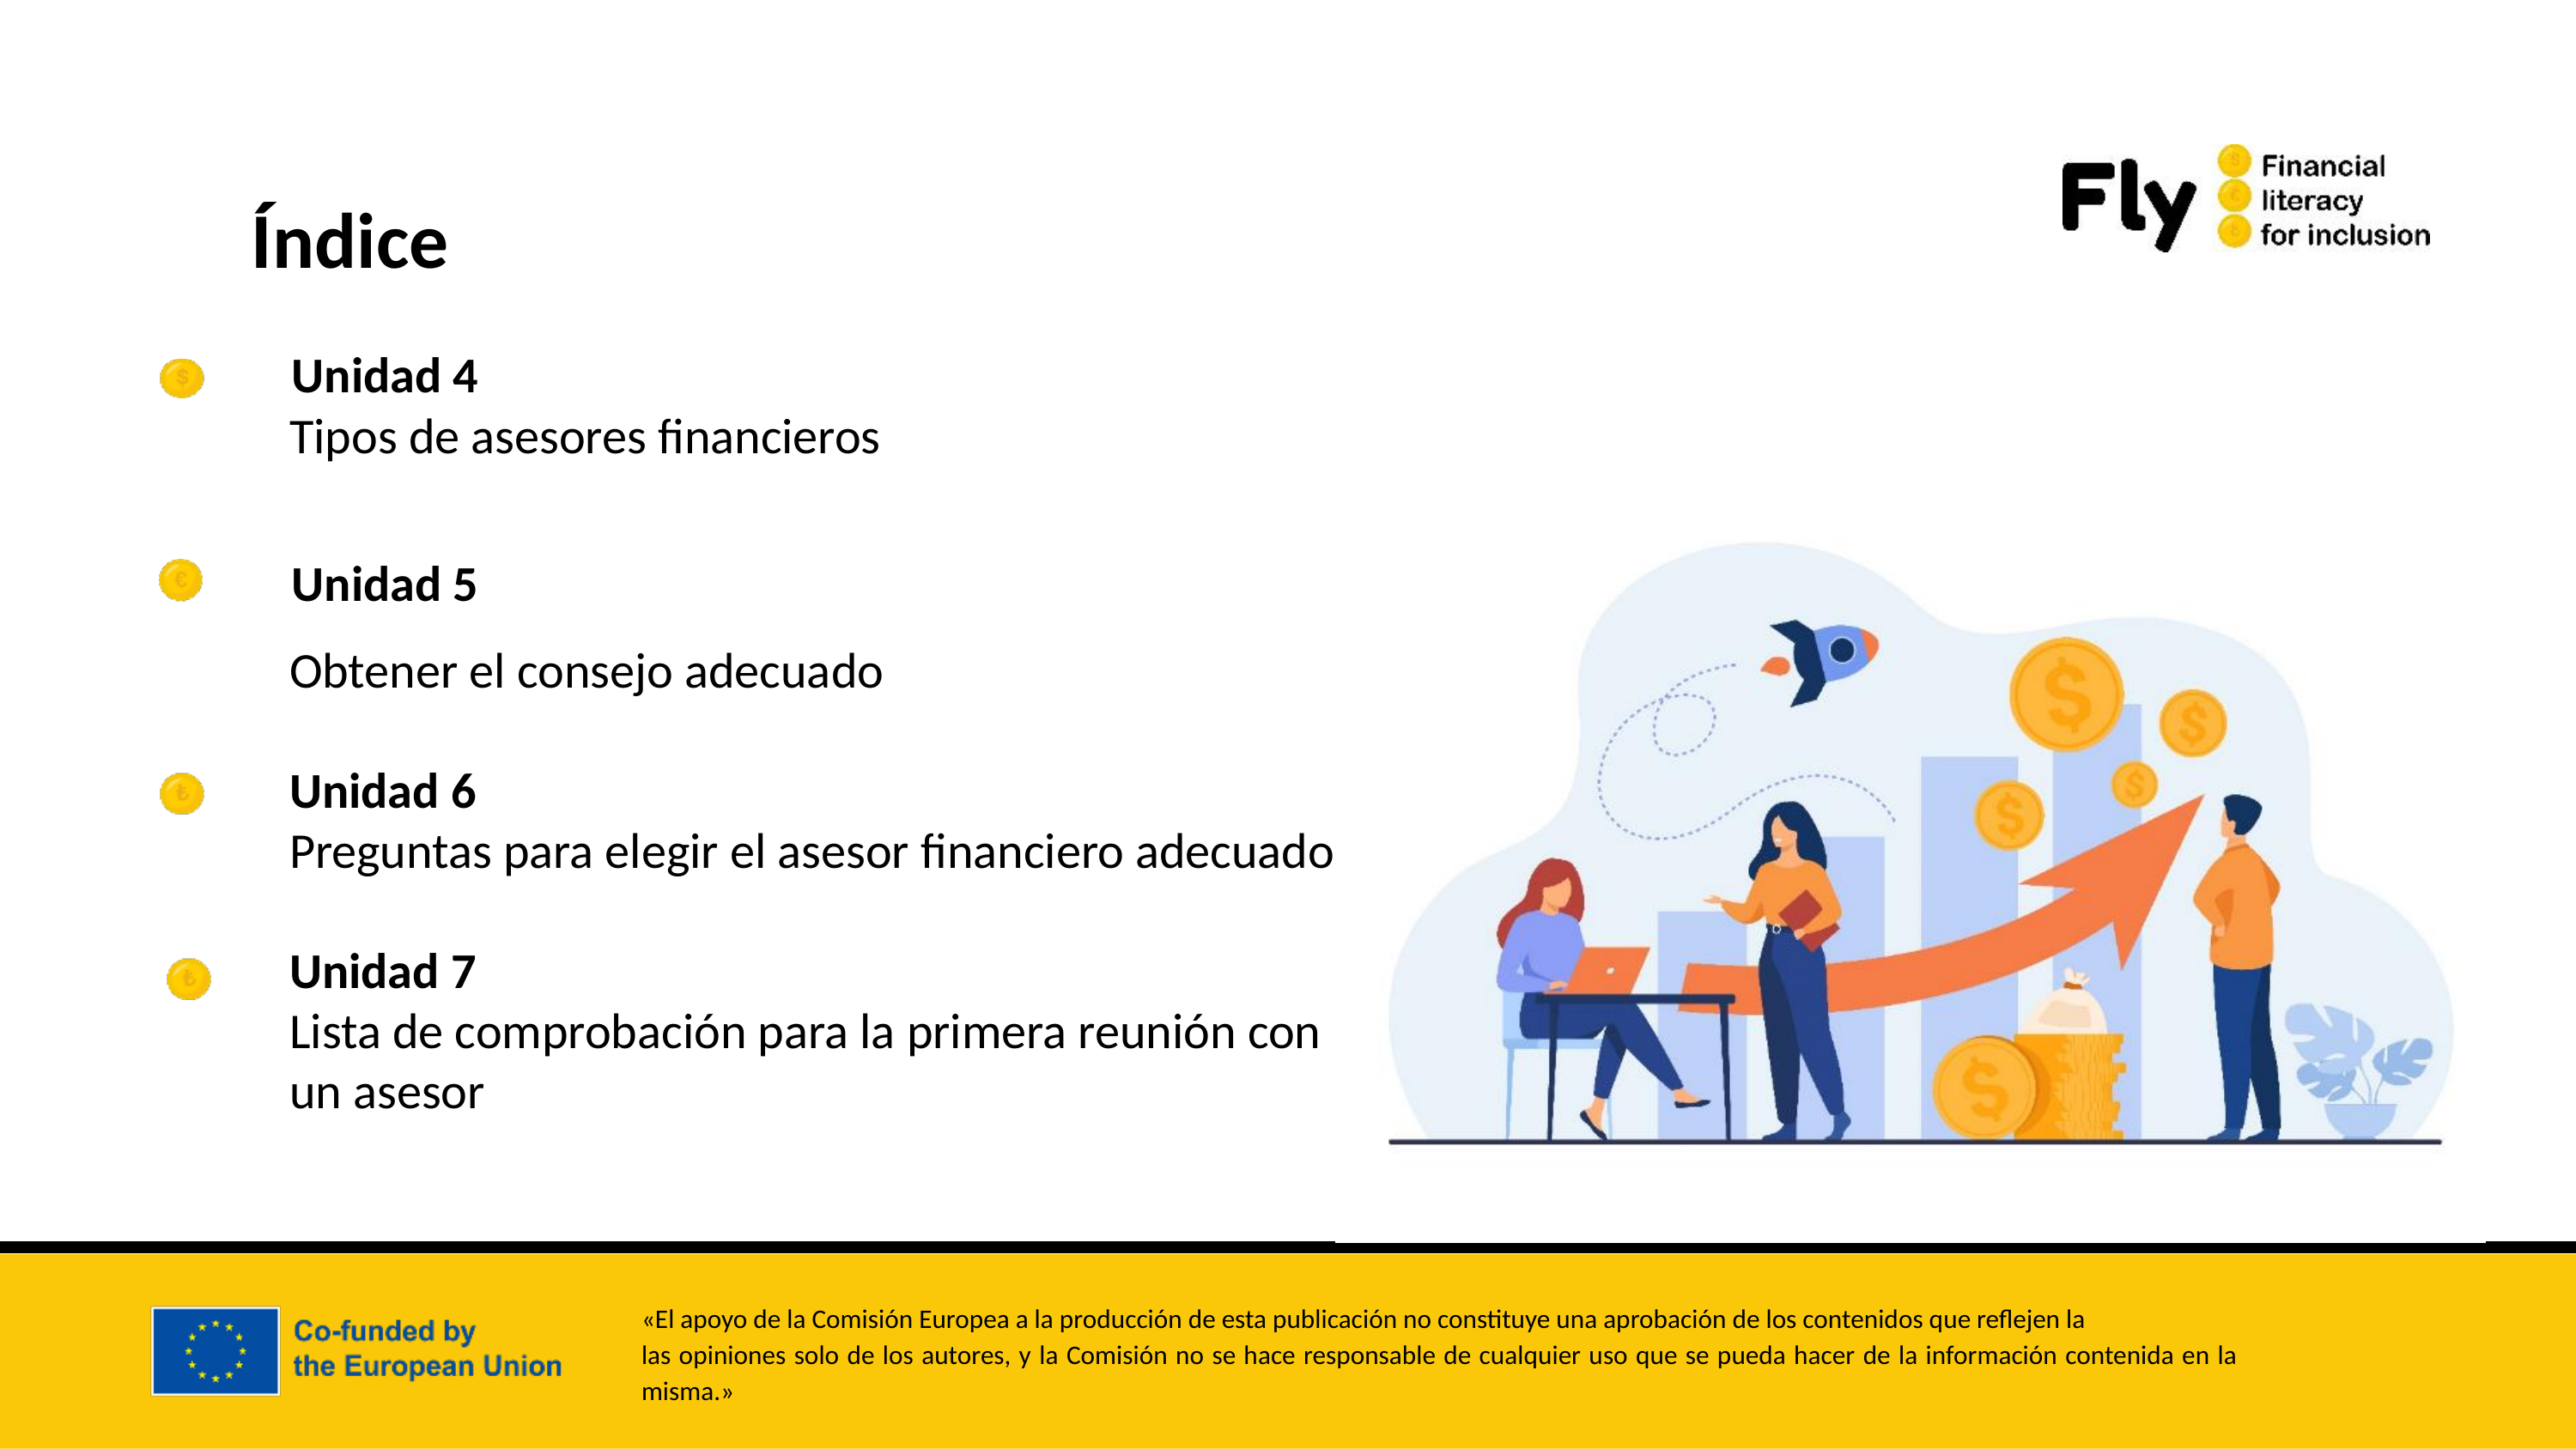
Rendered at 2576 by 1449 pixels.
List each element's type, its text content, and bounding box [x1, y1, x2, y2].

picture [149, 1304, 593, 1399]
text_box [276, 336, 999, 471]
picture [161, 955, 216, 1003]
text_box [151, 551, 207, 603]
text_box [276, 544, 1331, 1070]
picture [2063, 144, 2430, 252]
picture [1335, 476, 2487, 1243]
text_box Índice [238, 183, 1572, 291]
picture [154, 770, 209, 817]
picture [154, 358, 207, 399]
